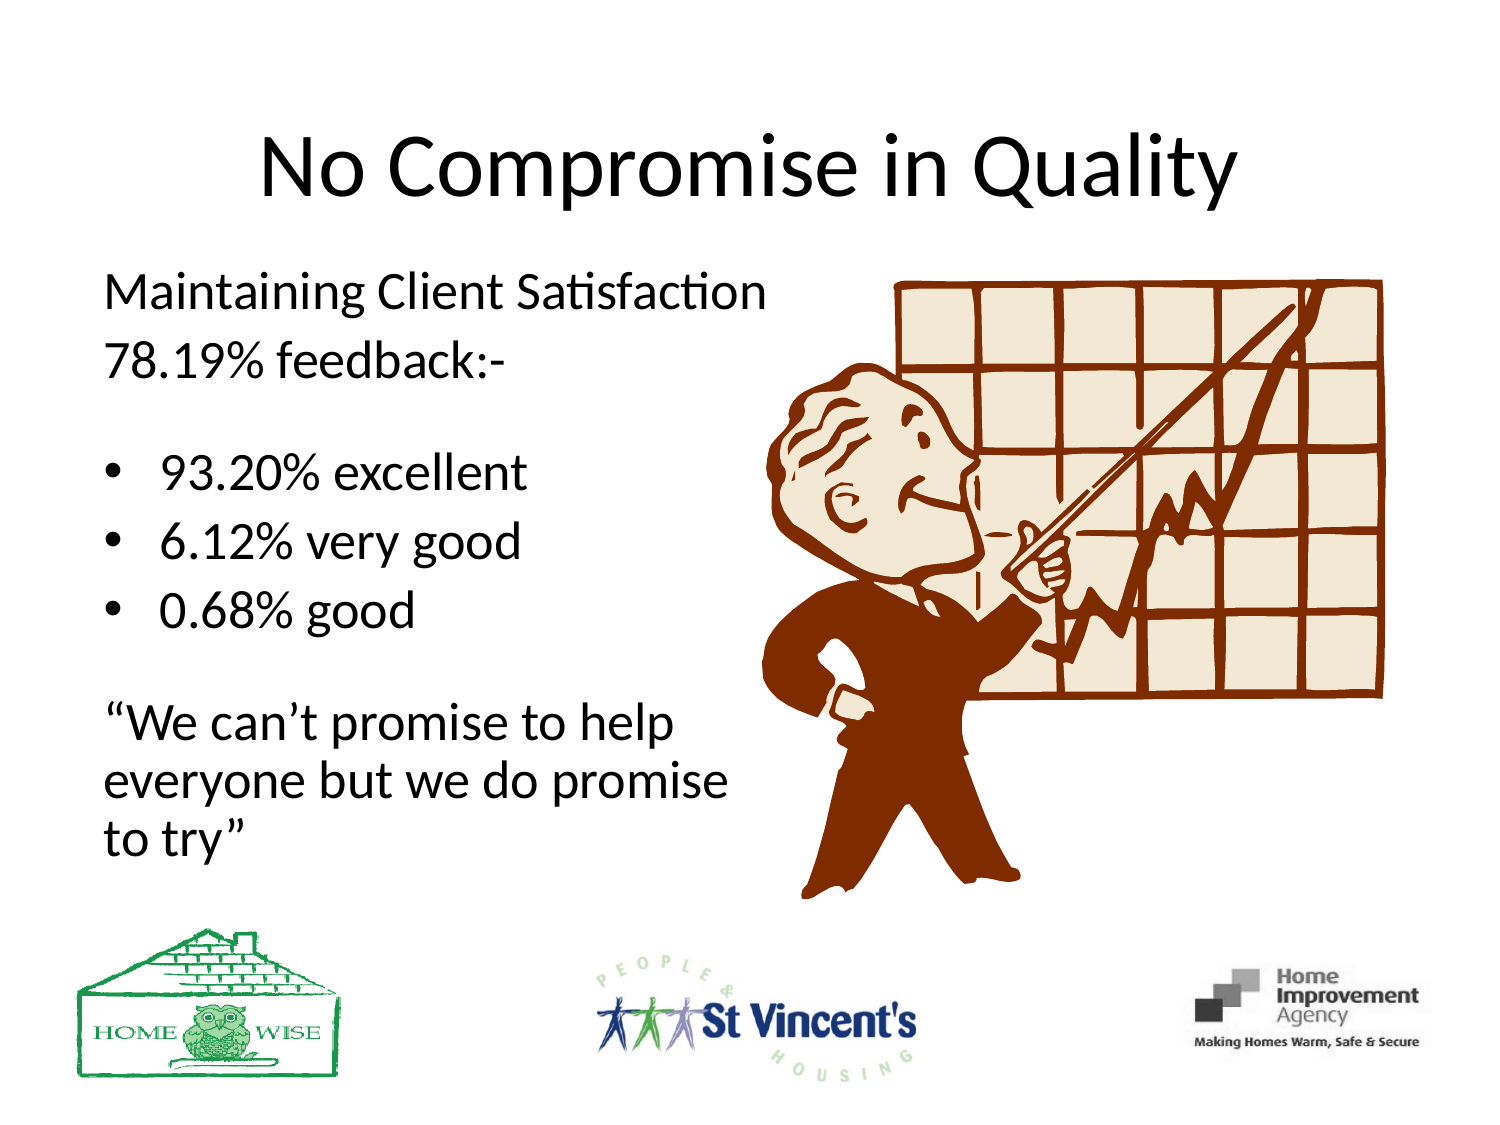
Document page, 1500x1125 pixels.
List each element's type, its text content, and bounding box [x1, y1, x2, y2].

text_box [761, 278, 1387, 902]
picture [596, 955, 916, 1082]
picture [76, 928, 341, 1078]
list Maintaining Client Satisfaction 78.19% feedback:- 93.20% excellent 6.12% very good 0.68% good “We can’t promise to help everyone but we do promise to try” [88, 255, 786, 931]
title No Compromise in Quality [112, 66, 1388, 254]
